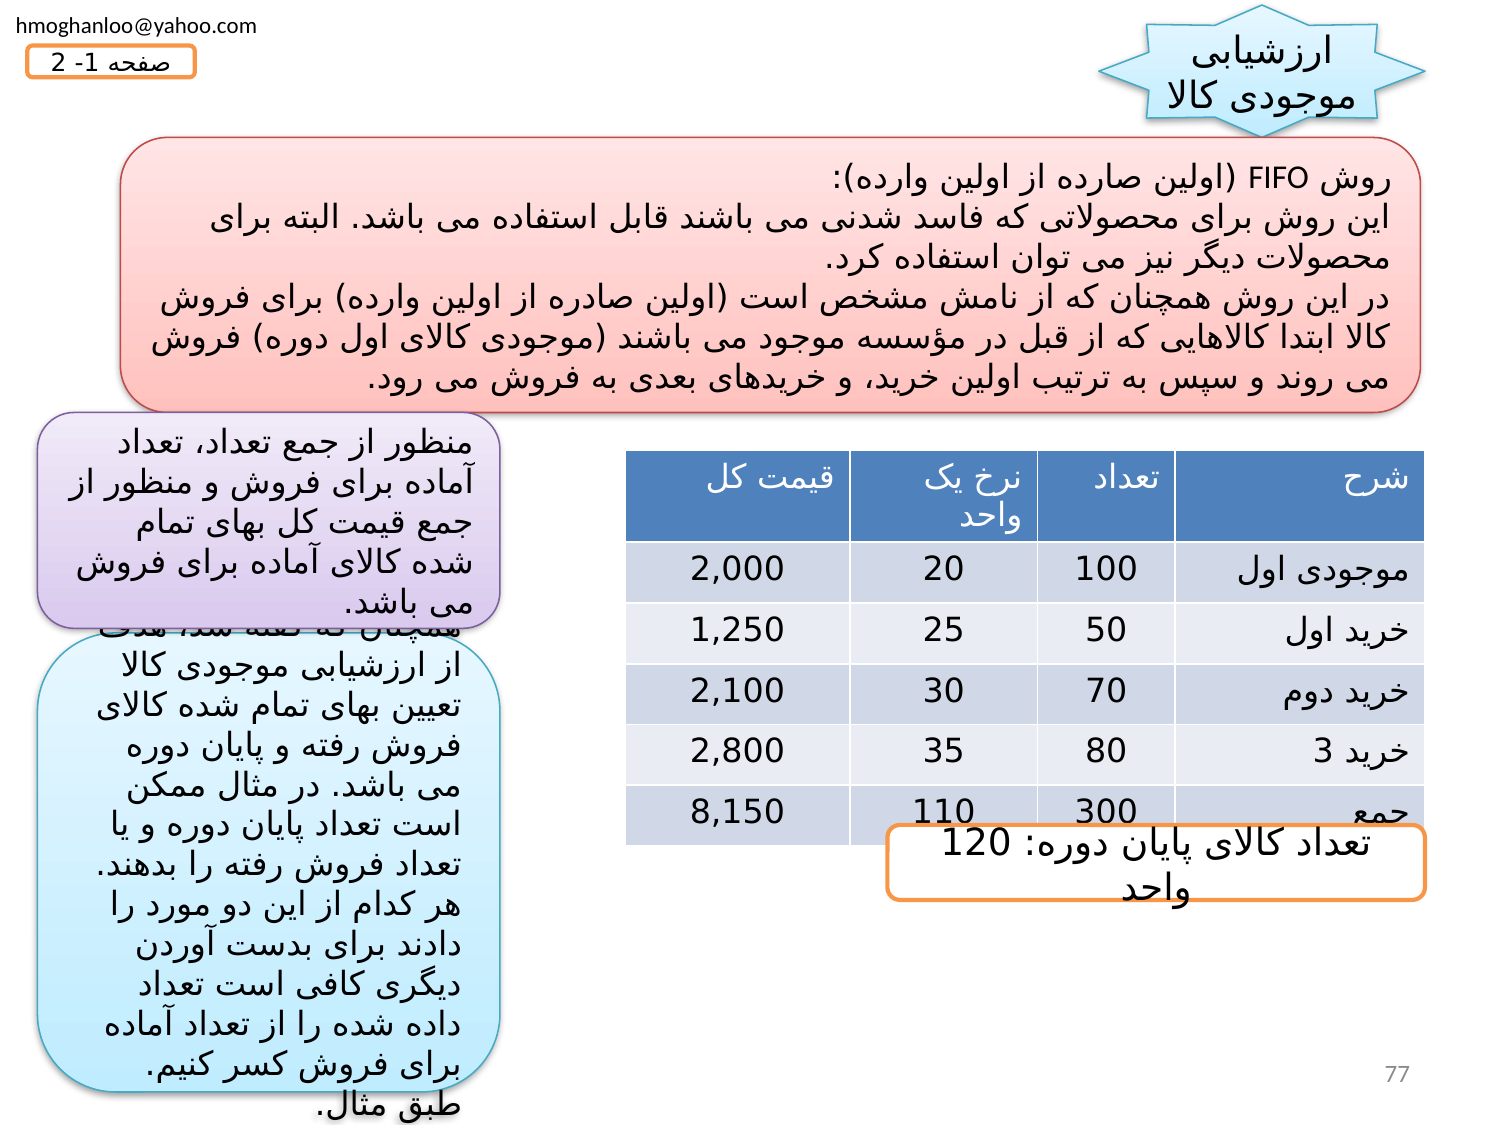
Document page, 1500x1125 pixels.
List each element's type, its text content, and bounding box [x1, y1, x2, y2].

table_cell 110 [851, 786, 1037, 845]
text_box صفحه 1- 2 [25, 43, 197, 80]
text_box ارزشیابی موجودی کالا [1098, 4, 1426, 135]
text_box همچنان که گفته شد، هدف از ارزشیابی موجودی کالا تعیین بهای تمام شده کالای فروش رفته و پایان دوره می باشد. در مثال ممکن است تعداد پایان دوره و یا تعداد فروش رفته را بدهند. هر کدام از این دو مورد را دادند برای بدست آوردن دیگری کافی است تعداد داده شده را از تعداد آماده برای فروش کسر کنیم. طبق مثال. [36, 636, 501, 1093]
table_cell 25 [851, 604, 1037, 663]
table_cell 300 [1038, 786, 1174, 822]
table_cell خرید اول [1176, 604, 1424, 663]
text_box تعداد کالای پایان دوره: 120 واحد [885, 822, 1428, 903]
table_header تعداد [1038, 451, 1174, 541]
table_cell 70 [1038, 665, 1174, 724]
table_cell 80 [1038, 725, 1174, 784]
text_box روش FIFO (اولین صارده از اولین وارده): این روش برای محصولاتی که فاسد شدنی می باشند قابل استفاده می باشد. البته برای محصولات دیگر نیز می توان استفاده کرد. در این روش همچنان که از نامش مشخص است (اولین صادره از اولین وارده) برای فروش کالا ابتدا کالاهایی که از قبل در مؤسسه موجود می باشند (موجودی کالای اول دوره) فروش می روند و سپس به ترتیب اولین خرید، و خریدهای بعدی به فروش می رود. [119, 136, 1422, 414]
table_header قیمت کل [626, 451, 849, 541]
table_cell 50 [1038, 604, 1174, 663]
table_cell 8,150 [626, 786, 849, 845]
text_box منظور از جمع تعداد، تعداد آماده برای فروش و منظور از جمع قیمت کل بهای تمام شده کالای آماده برای فروش می باشد. [36, 411, 501, 630]
table_header نرخ یک واحد [851, 451, 1037, 541]
table_cell 100 [1038, 543, 1174, 602]
table_cell 2,800 [626, 725, 849, 784]
table_cell جمع [1176, 786, 1424, 827]
table_cell 2,100 [626, 665, 849, 724]
table_cell خرید دوم [1176, 665, 1424, 724]
table_cell 20 [851, 543, 1037, 602]
table_cell 1,250 [626, 604, 849, 663]
text_box hmoghanloo@yahoo.com [0, 2, 273, 46]
table_cell 30 [851, 665, 1037, 724]
slide_number 77 [1074, 1042, 1425, 1103]
table_cell خرید 3 [1176, 725, 1424, 784]
table_cell موجودی اول [1176, 543, 1424, 602]
table_cell 35 [851, 725, 1037, 784]
table_cell 2,000 [626, 543, 849, 602]
table_header شرح [1176, 451, 1424, 541]
